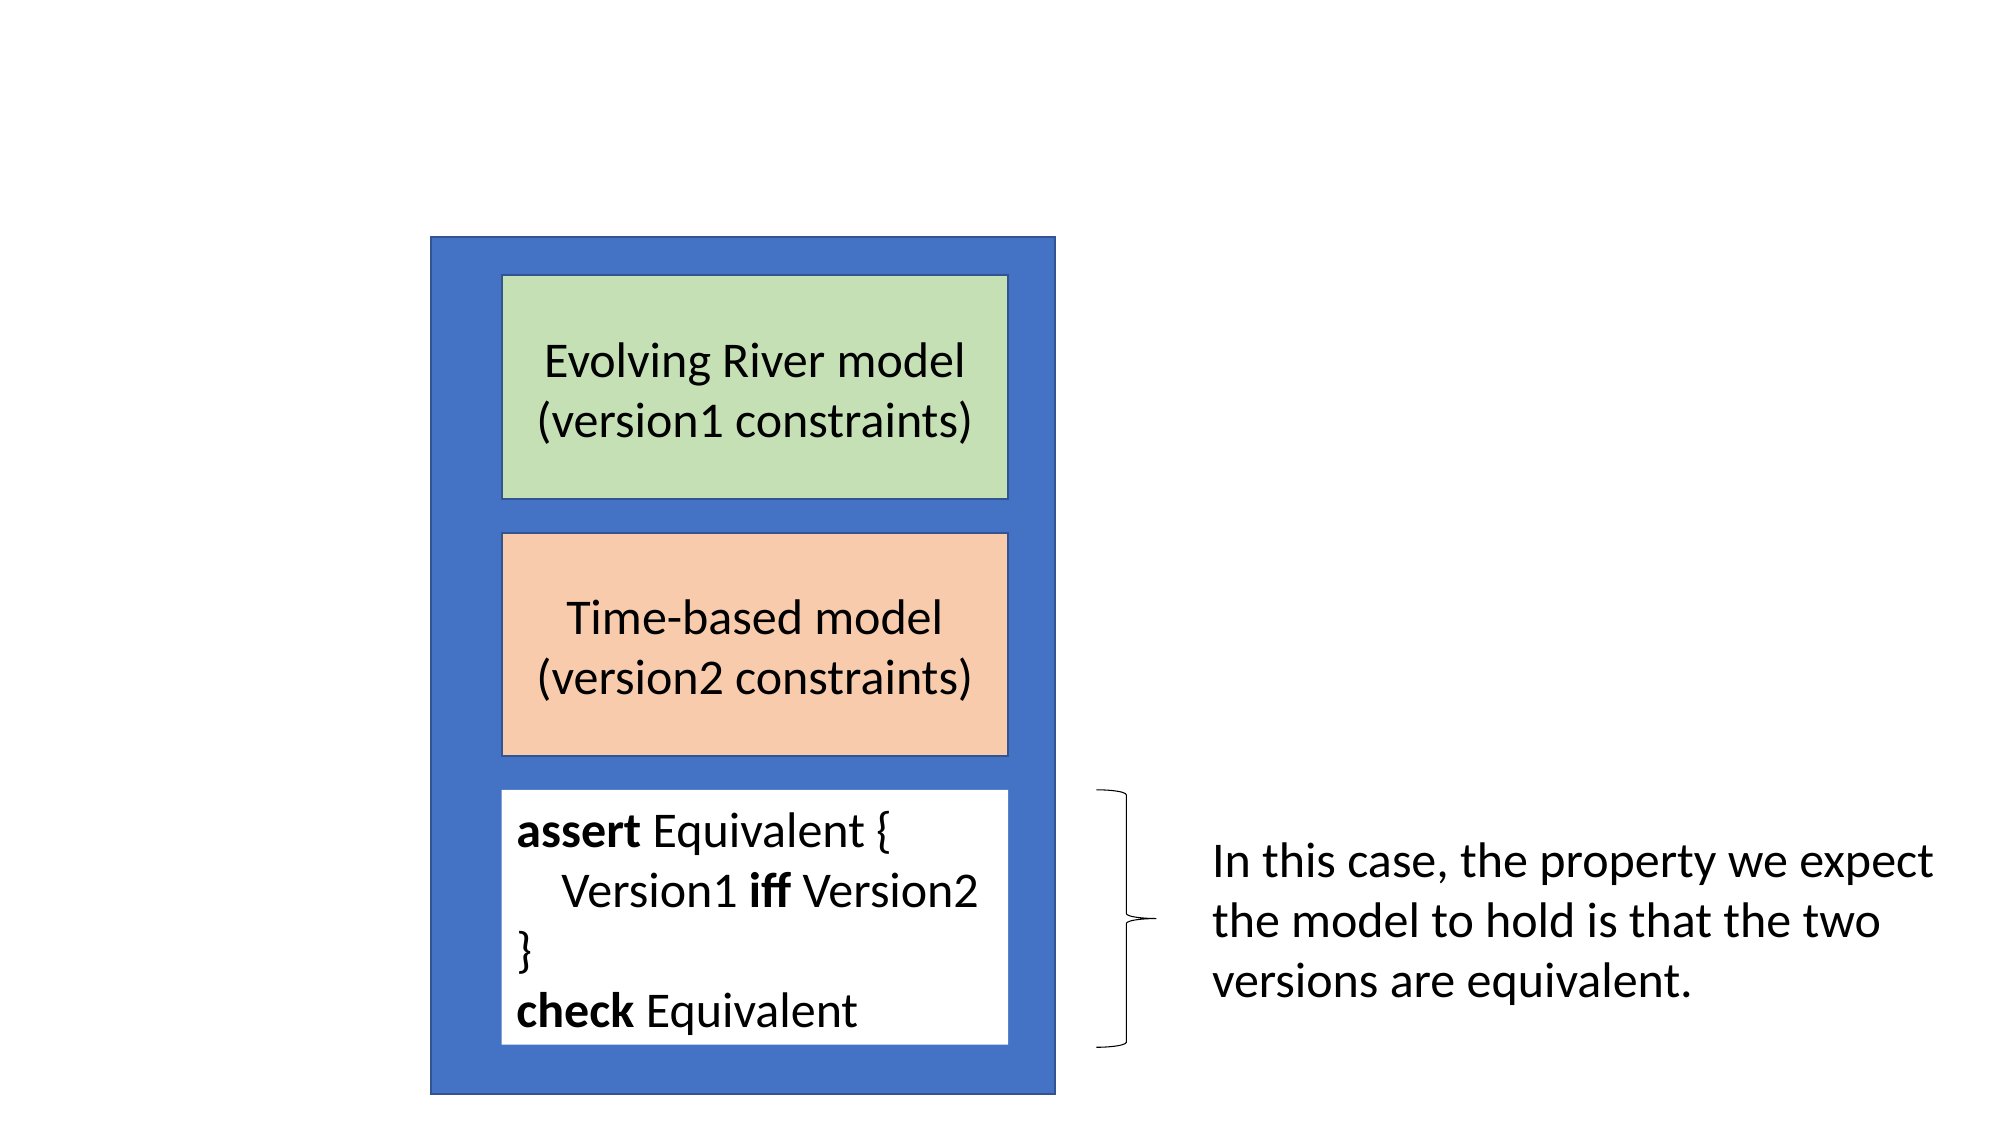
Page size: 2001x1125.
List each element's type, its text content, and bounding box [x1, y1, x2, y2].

text_box [1096, 789, 1157, 1048]
text_box assert Equivalent { Version1 iff Version2 } check Equivalent [501, 789, 1009, 1045]
text_box [430, 236, 1056, 1095]
text_box Time-based model (version2 constraints) [501, 532, 1009, 757]
text_box In this case, the property we expect the model to hold is that the two versions are equivalent. [1197, 820, 1962, 1015]
text_box Evolving River model (version1 constraints) [501, 274, 1009, 500]
